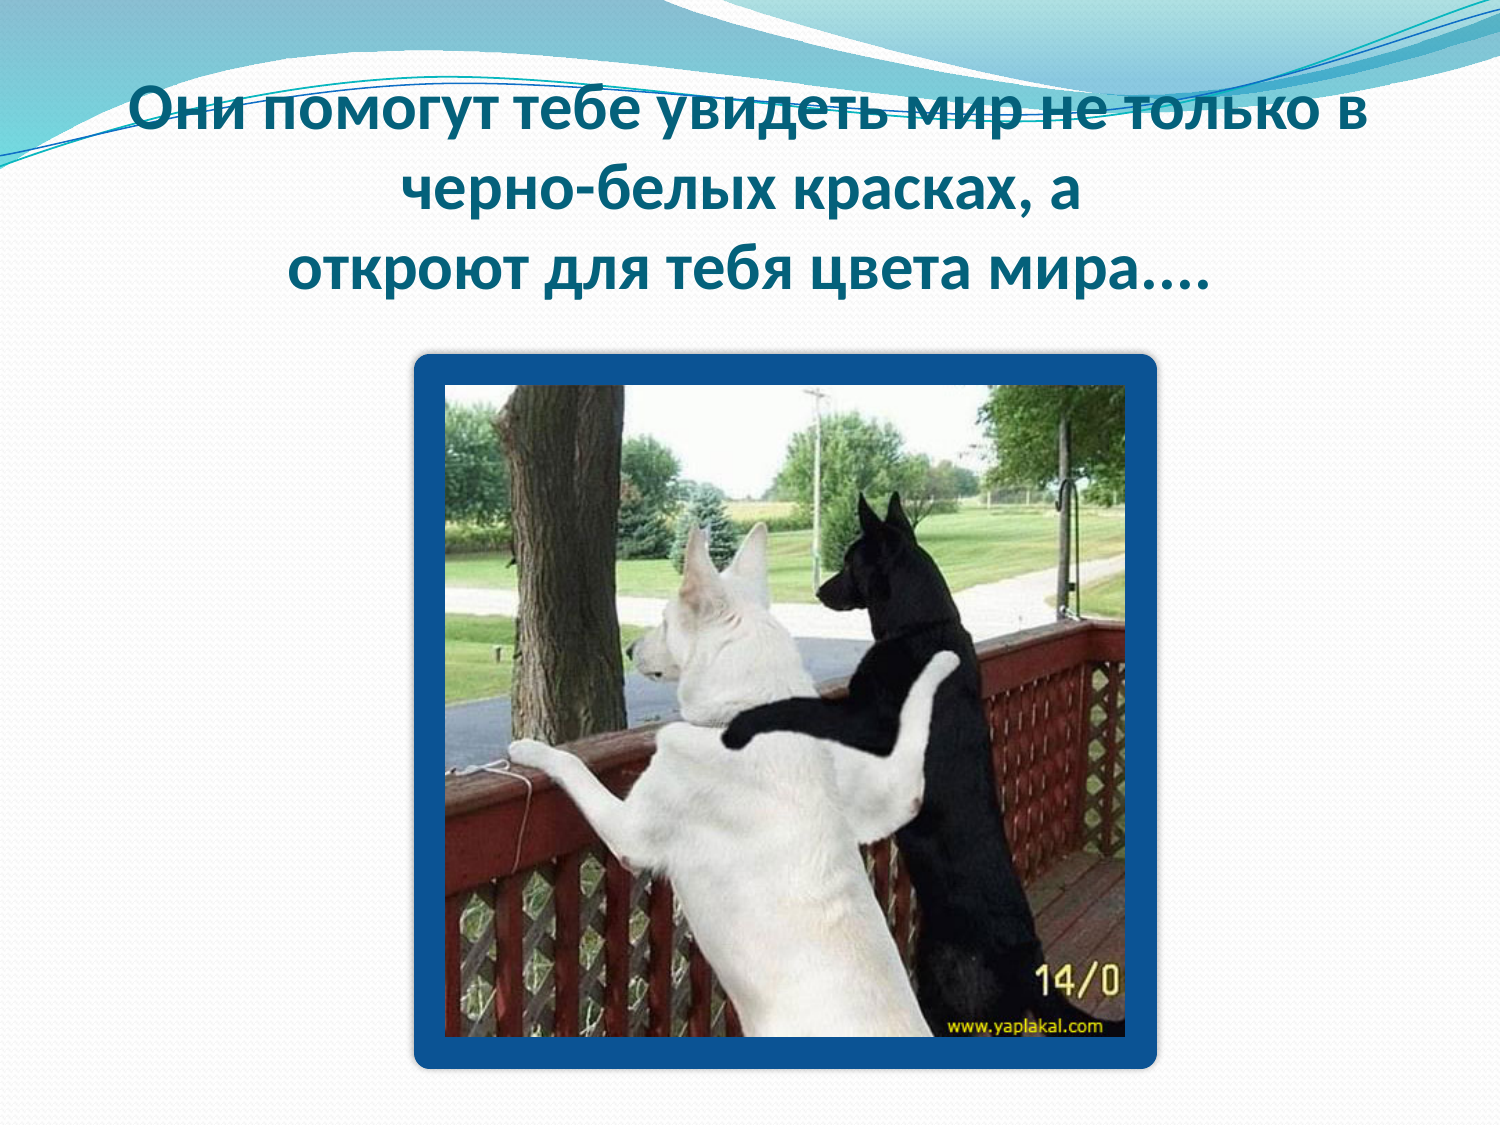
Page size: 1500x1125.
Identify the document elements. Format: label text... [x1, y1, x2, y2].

title Они помогут тебе увидеть мир не только в черно-белых красках, а откроют для тебя цвета мира.... [75, 115, 1425, 303]
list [445, 384, 1126, 1038]
